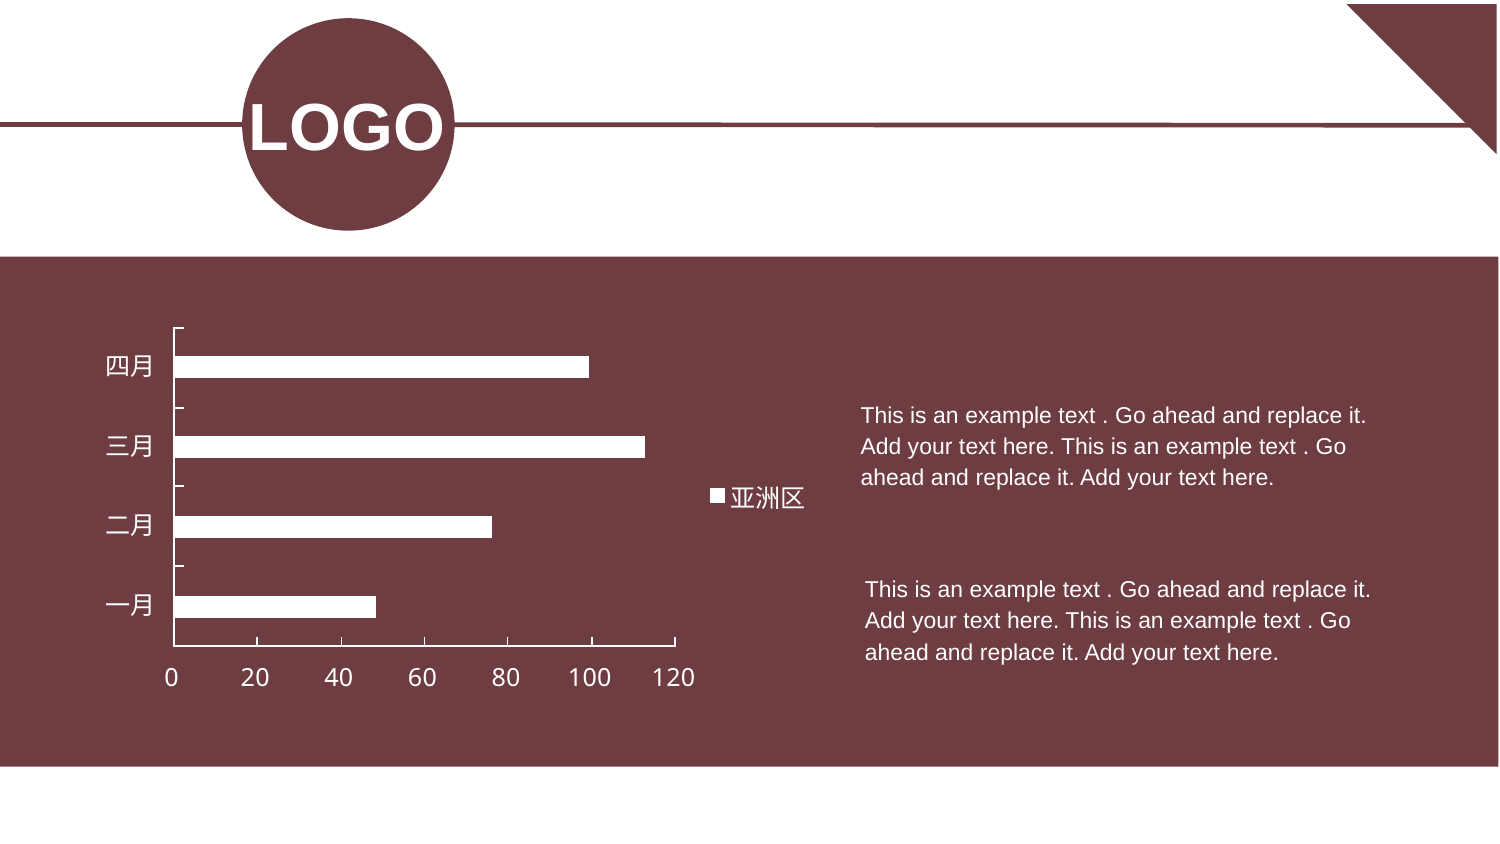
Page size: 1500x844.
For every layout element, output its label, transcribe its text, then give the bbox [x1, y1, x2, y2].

text_box [0, 256, 1499, 767]
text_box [74, 301, 835, 722]
text_box [253, 18, 443, 76]
text_box This is an example text . Go ahead and replace it. Add your text here. This is an example text . Go ahead and replace it. Add your text here. [850, 563, 1394, 672]
text_box [1346, 4, 1497, 155]
text_box [253, 172, 444, 231]
text_box LOGO [233, 76, 461, 124]
text_box This is an example text . Go ahead and replace it. Add your text here. This is an example text . Go ahead and replace it. Add your text here. [845, 389, 1390, 498]
text_box LOGO [233, 126, 461, 172]
